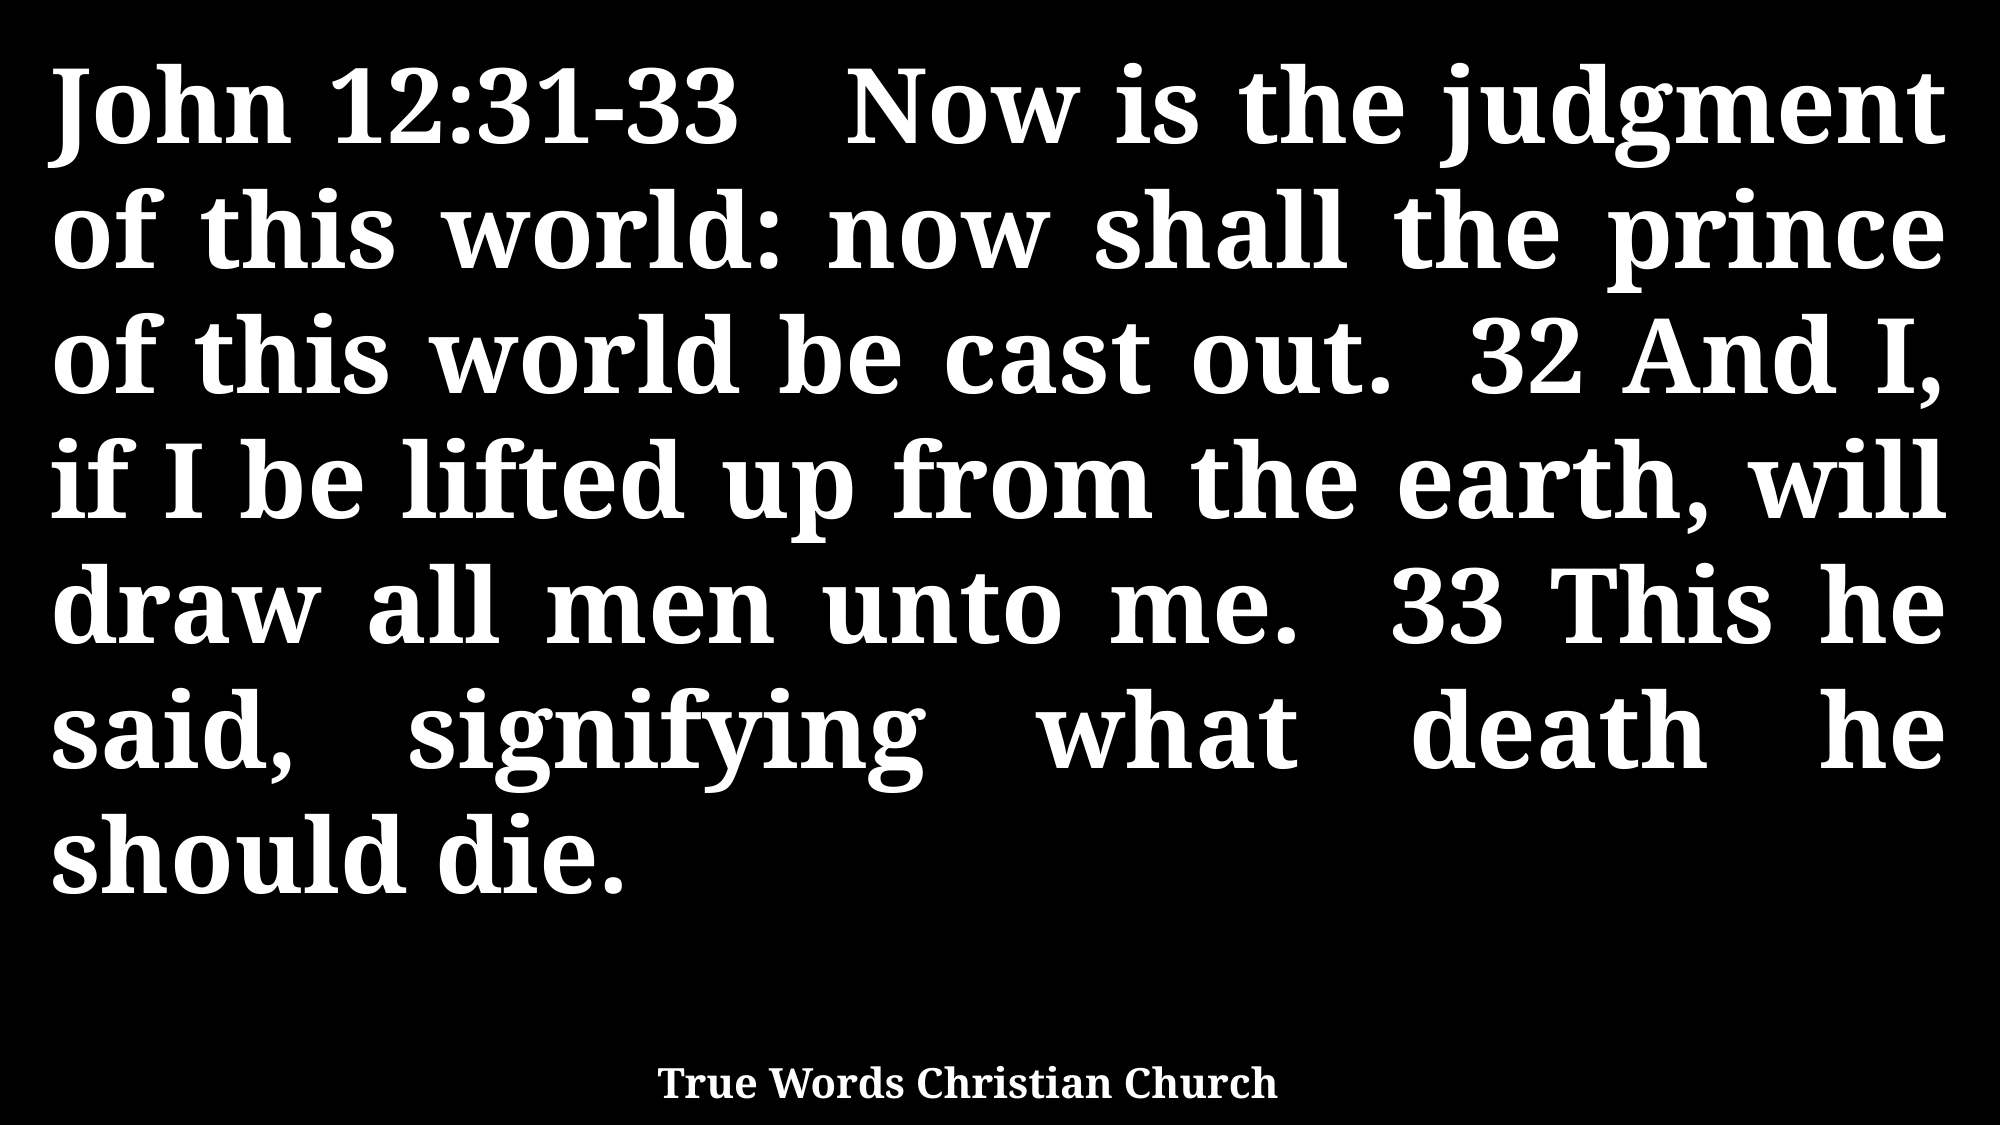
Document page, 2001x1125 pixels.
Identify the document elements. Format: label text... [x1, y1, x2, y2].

text_box True Words Christian Church [642, 1049, 1294, 1114]
text_box John 12:31-33 Now is the judgment of this world: now shall the prince of this world be cast out. 32 And I, if I be lifted up from the earth, will draw all men unto me. 33 This he said, signifying what death he should die. [35, 32, 1965, 922]
